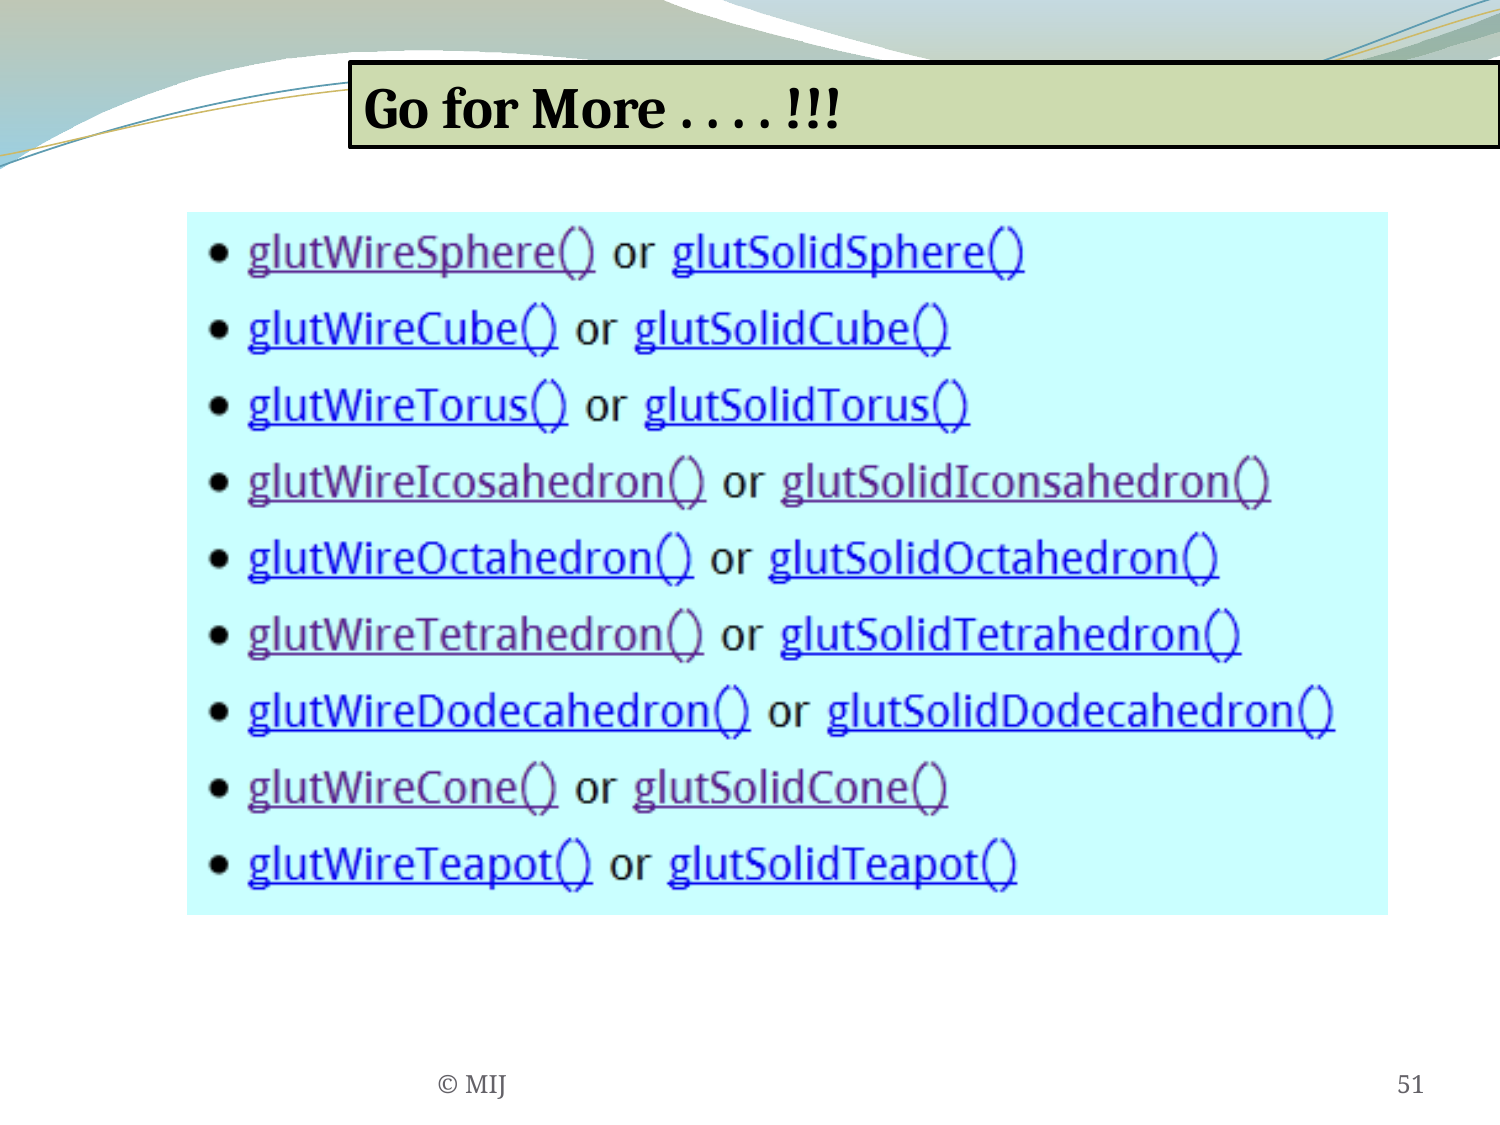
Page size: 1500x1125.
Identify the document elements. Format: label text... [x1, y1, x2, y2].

footer © MIJ [437, 1042, 988, 1103]
picture [187, 212, 1388, 915]
text_box Go for More . . . . !!! [350, 62, 1500, 148]
slide_number 51 [1299, 1042, 1425, 1103]
